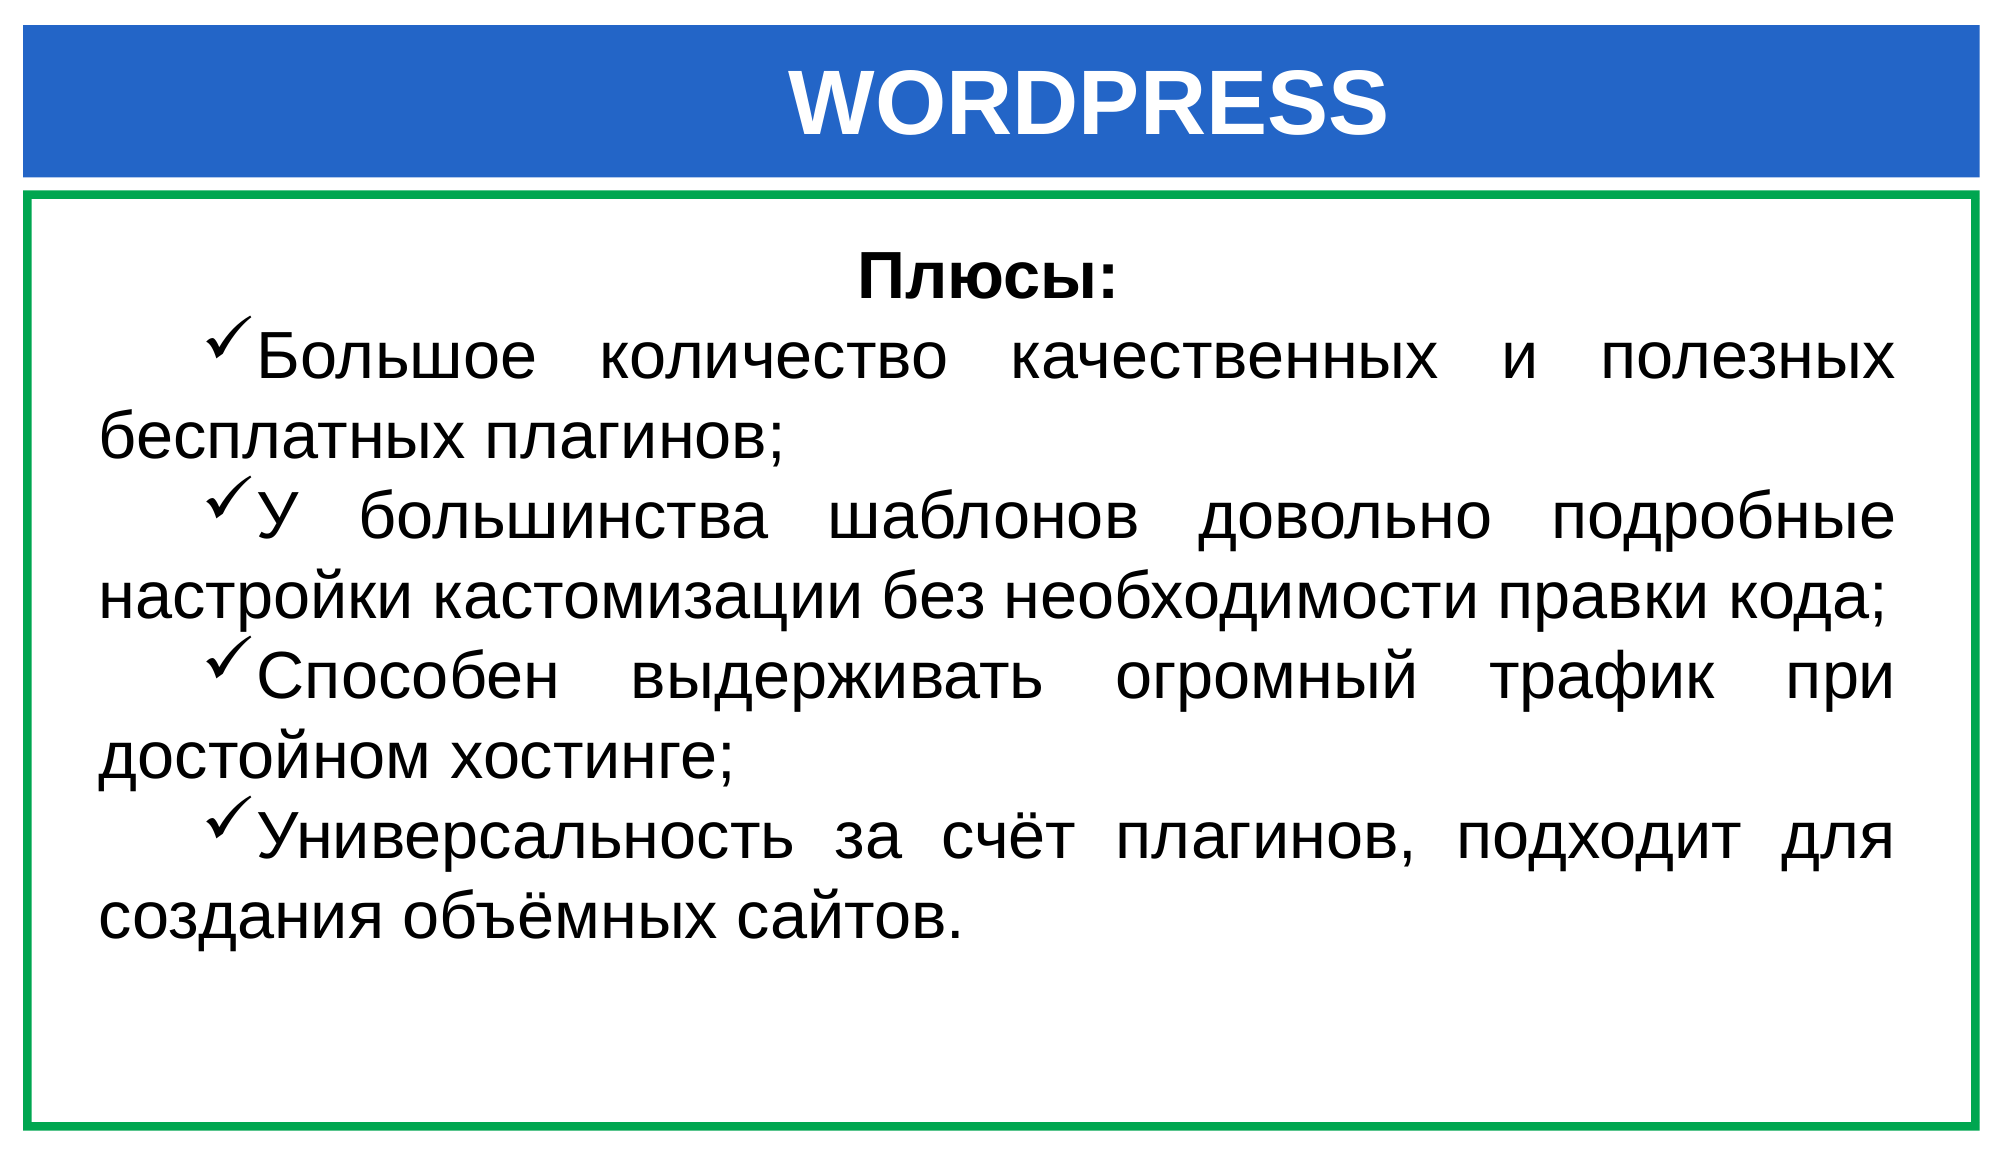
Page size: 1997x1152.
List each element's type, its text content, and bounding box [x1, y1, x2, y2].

text_box WORDPRESS [37, 36, 1959, 243]
text_box Плюсы: Большое количество качественных и полезных бесплатных плагинов; У большинства шаблонов довольно подробные настройки кастомизации без необходимости правки кода; Способен выдерживать огромный трафик при достойном хостинге; Универсальность за счёт плагинов, подходит для создания объёмных сайтов. [84, 243, 1913, 959]
